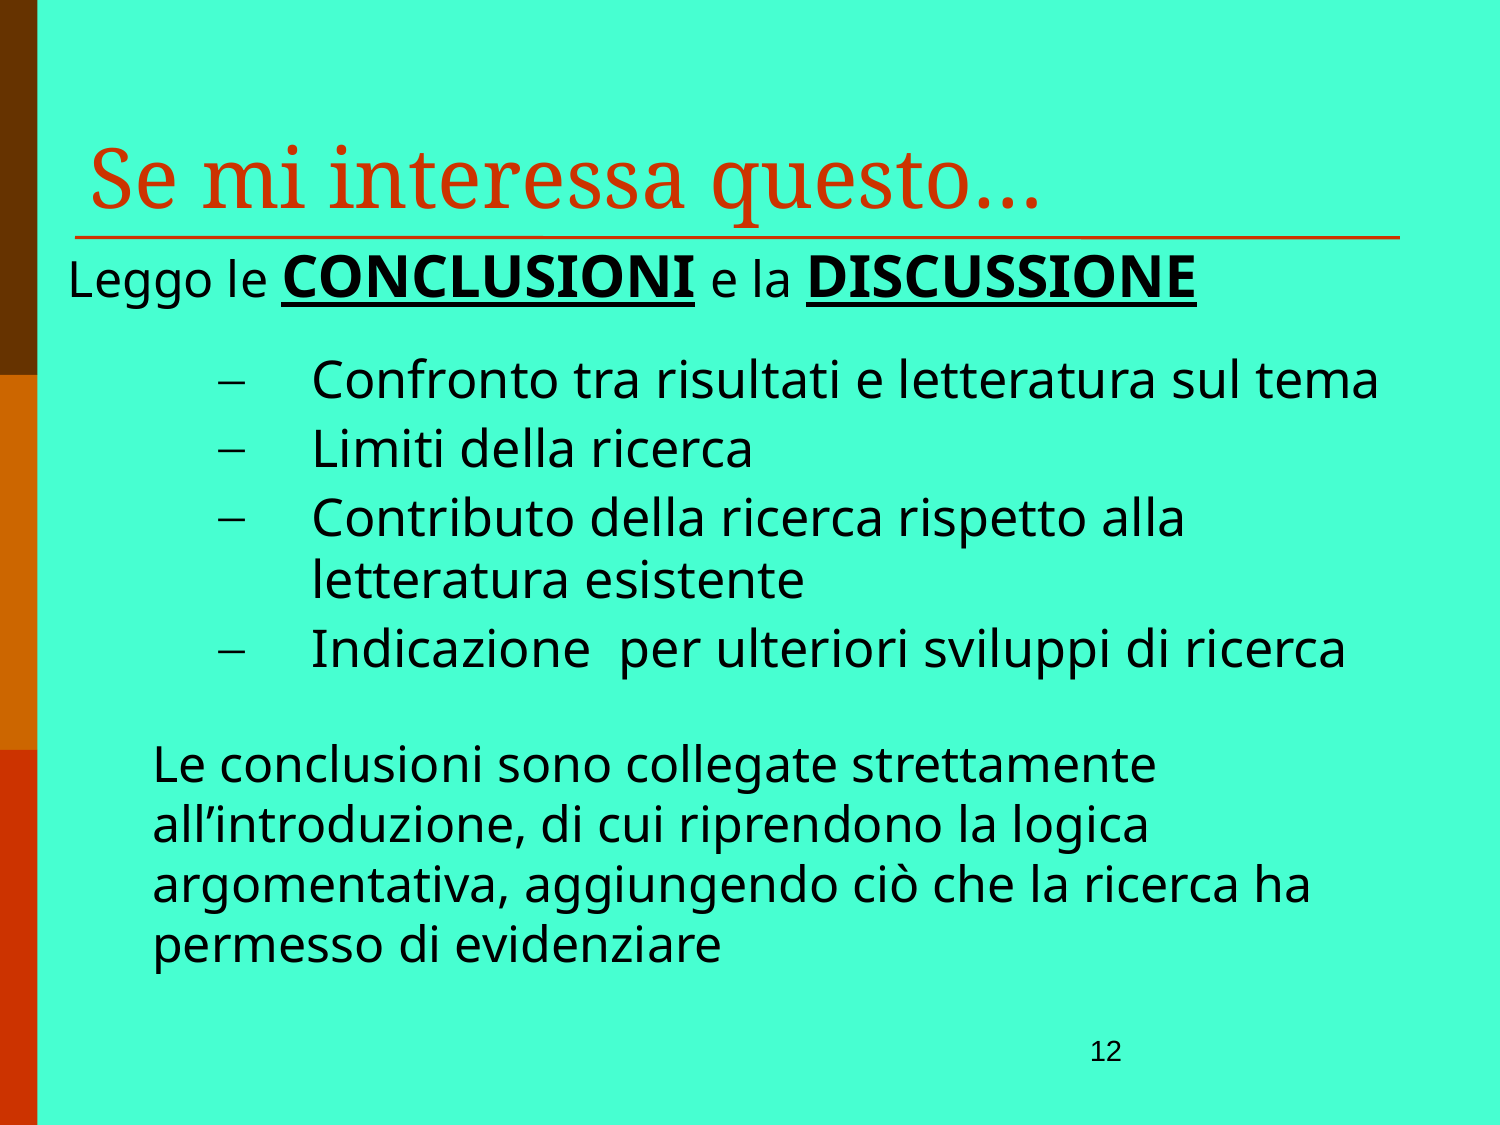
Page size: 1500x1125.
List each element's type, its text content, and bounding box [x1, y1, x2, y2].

list Leggo le CONCLUSIONI e la DISCUSSIONE Confronto tra risultati e letteratura sul tema Limiti della ricerca Contributo della ricerca rispetto alla letteratura esistente Indicazione per ulteriori sviluppi di ricerca Le conclusioni sono collegate strettamente all’introduzione, di cui riprendono la logica argomentativa, aggiungendo ciò che la ricerca ha permesso di evidenziare [53, 231, 1471, 1028]
title Se mi interessa questo… [75, 45, 1425, 231]
slide_number 12 [1074, 1028, 1425, 1100]
